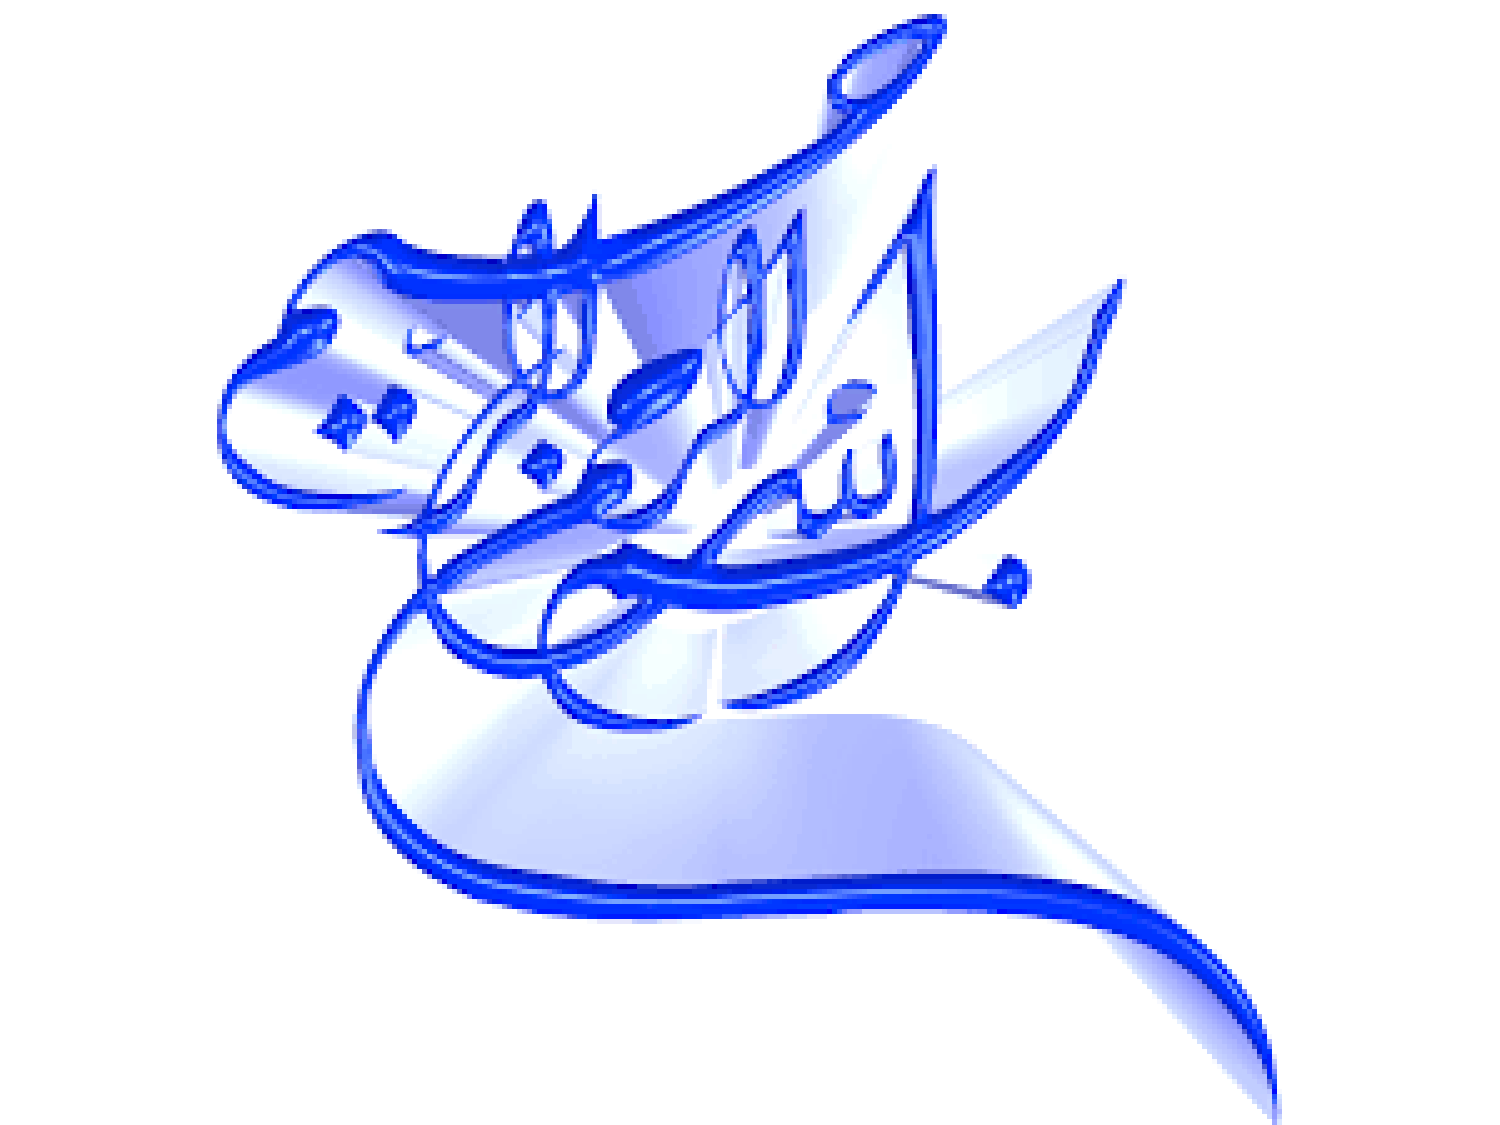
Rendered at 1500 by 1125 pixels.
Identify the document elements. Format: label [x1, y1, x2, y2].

picture [187, 0, 1313, 1125]
